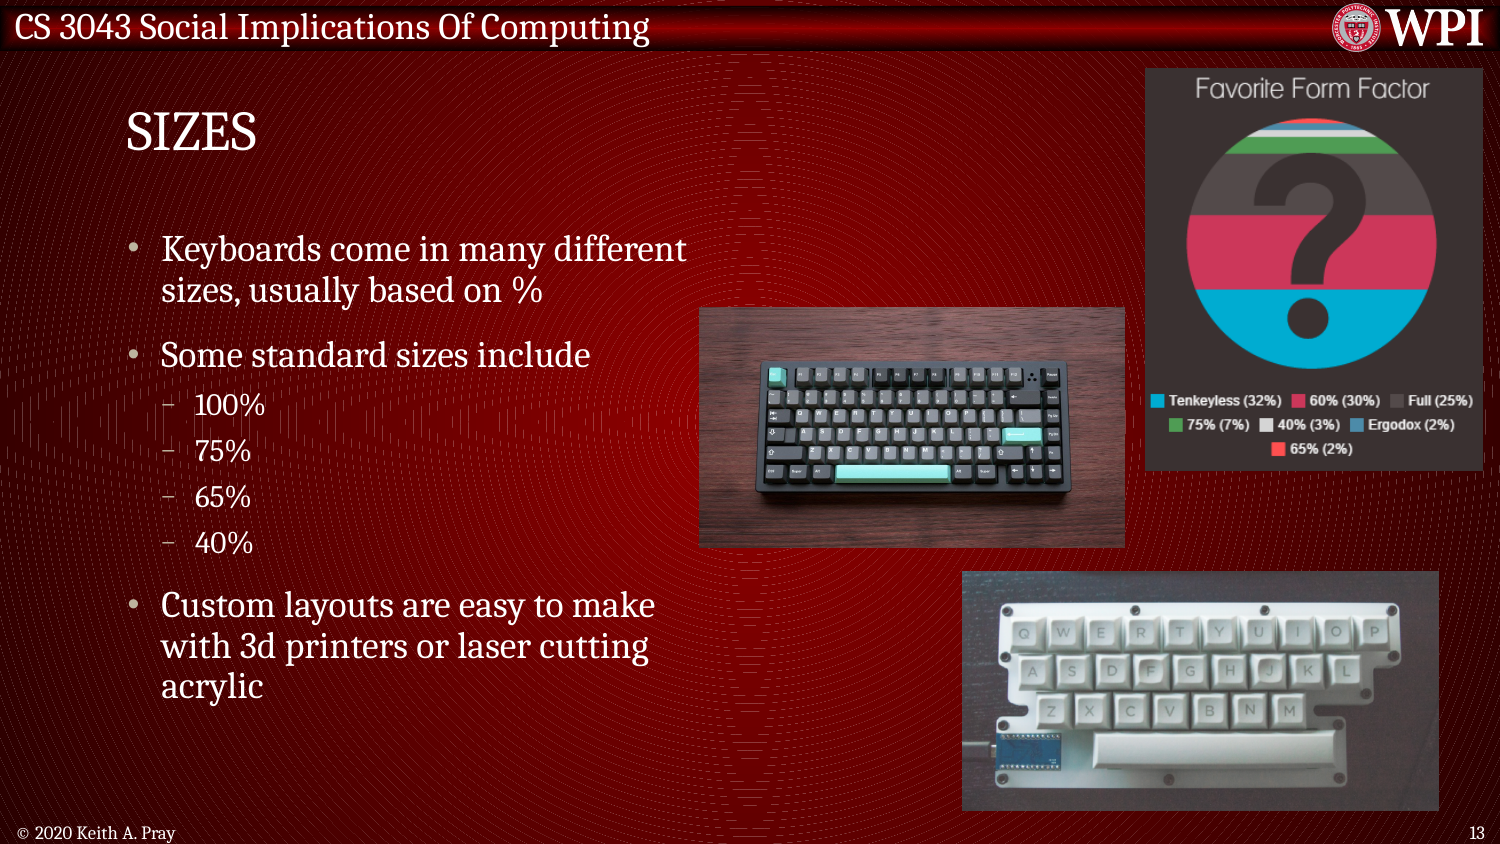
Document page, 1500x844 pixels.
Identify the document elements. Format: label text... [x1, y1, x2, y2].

list Keyboards come in many different sizes, usually based on % Some standard sizes include 100% 75% 65% 40% Custom layouts are easy to make with 3d printers or laser cutting acrylic [112, 221, 725, 772]
picture [699, 307, 1126, 548]
title Sizes [112, 59, 1388, 210]
picture [962, 570, 1440, 811]
picture [1332, 3, 1483, 52]
slide_number 13 [1397, 819, 1500, 844]
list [1144, 68, 1483, 472]
footer © 2020 Keith A. Pray [0, 819, 913, 844]
